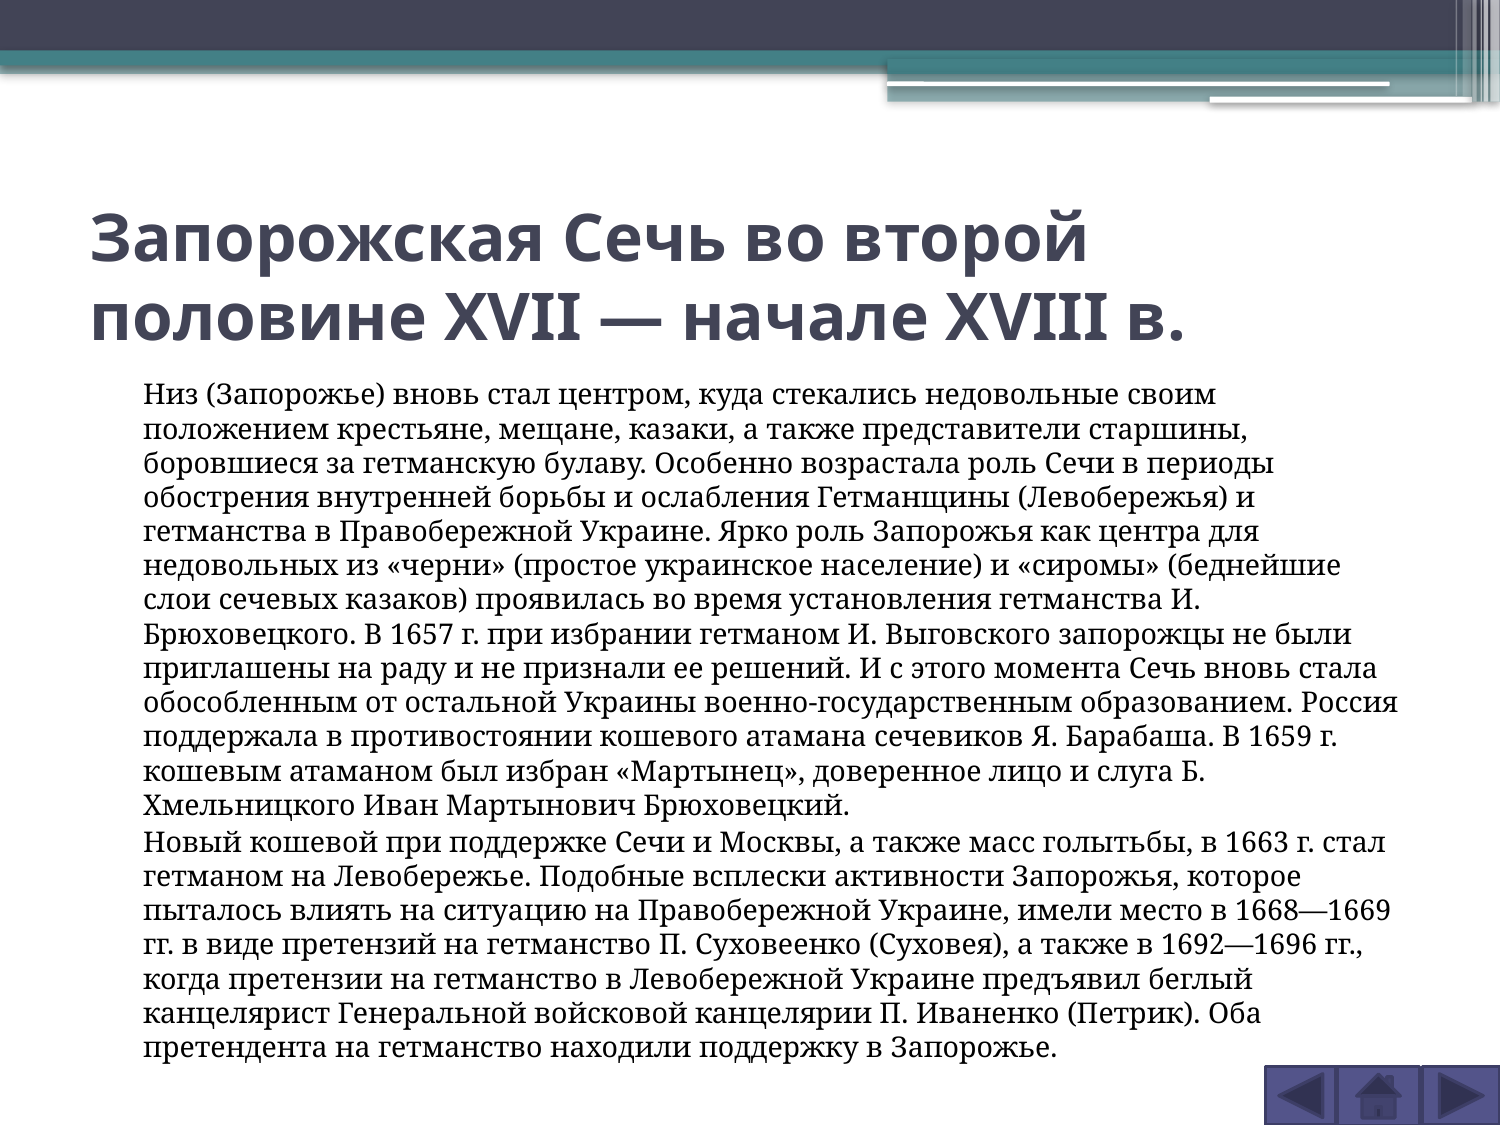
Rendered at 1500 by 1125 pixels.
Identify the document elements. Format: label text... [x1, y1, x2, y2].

text_box [1421, 1065, 1500, 1125]
text_box [1264, 1065, 1338, 1125]
title Запорожская Сечь во второй половине XVII — начале XVIII в. [75, 187, 1425, 363]
list Низ (Запорожье) вновь стал центром, куда стекались недовольные своим положением крестьяне, мещане, казаки, а также представители старшины, боровшиеся за гетманскую булаву. Особенно возрастала роль Сечи в периоды обострения внутренней борьбы и ослабления Гетманщины (Левобережья) и гетманства в Правобережной Украине. Ярко роль Запорожья как центра для недовольных из «черни» (простое украинское население) и «сиромы» (беднейшие слои сечевых казаков) проявилась во время установления гетманства И. Брюховецкого. В 1657 г. при избрании гетманом И. Выговского запорожцы не были приглашены на раду и не признали ее решений. И с этого момента Сечь вновь стала обособленным от остальной Украины военно-государственным образованием. Россия поддержала в противостоянии кошевого атамана сечевиков Я. Барабаша. В 1659 г. кошевым атаманом был избран «Мартынец», доверенное лицо и слуга Б. Хмельницкого Иван Мартынович Брюховецкий. Новый кошевой при поддержке Сечи и Москвы, а также масс голытьбы, в 1663 г. стал гетманом на Левобережье. Подобные всплески активности Запорожья, которое пыталось влиять на ситуацию на Правобережной Украине, имели место в 1668—1669 гг. в виде претензий на гетманство П. Суховеенко (Суховея), а также в 1692—1696 гг., когда претензии на гетманство в Левобережной Украине предъявил беглый канцелярист Генеральной войсковой канцелярии П. Иваненко (Петрик). Оба претендента на гетманство находили поддержку в Запорожье. [75, 368, 1425, 1079]
text_box [1338, 1065, 1421, 1125]
